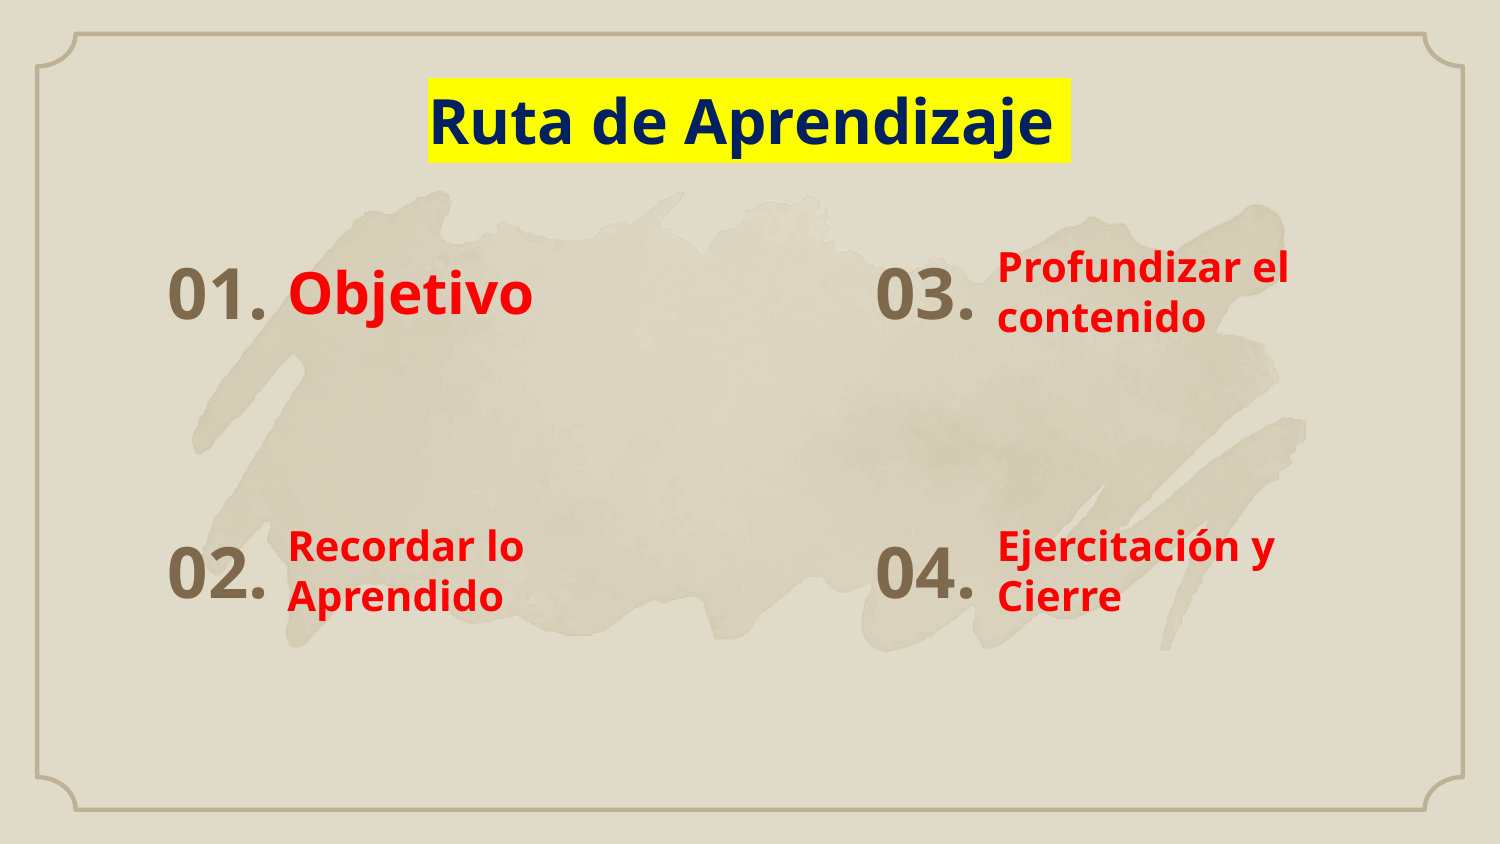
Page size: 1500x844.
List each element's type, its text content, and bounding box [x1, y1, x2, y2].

title Ejercitación y Cierre [992, 539, 1338, 600]
title Profundizar el contenido [992, 261, 1338, 321]
title Ruta de Aprendizaje [117, 89, 1383, 150]
title 04. [841, 528, 992, 611]
title Recordar lo Aprendido [285, 539, 689, 600]
title 03. [841, 250, 992, 332]
title 02. [134, 528, 285, 611]
title 01. [134, 250, 285, 332]
title Objetivo [285, 261, 629, 321]
